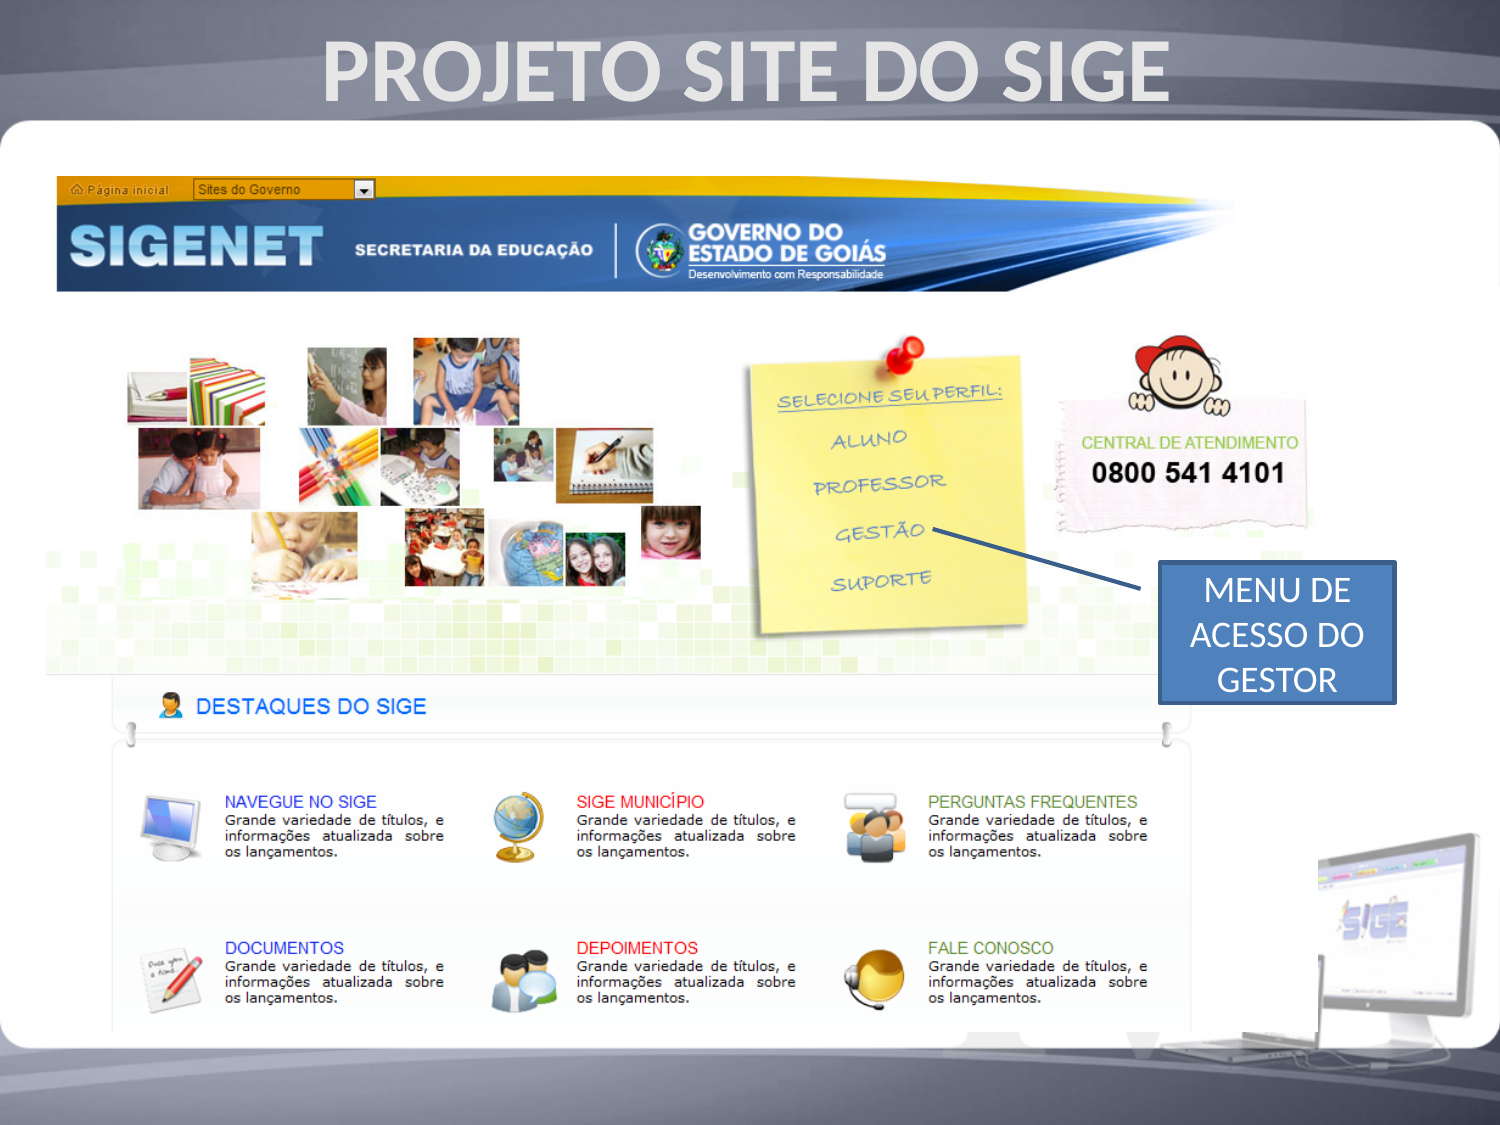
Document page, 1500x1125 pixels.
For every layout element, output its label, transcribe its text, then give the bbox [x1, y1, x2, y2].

text_box MENU DE ACESSO DO GESTOR [1323, 560, 1397, 705]
picture [0, 0, 1500, 1125]
text_box PROJETO SITE DO SIGE [117, 0, 1378, 129]
